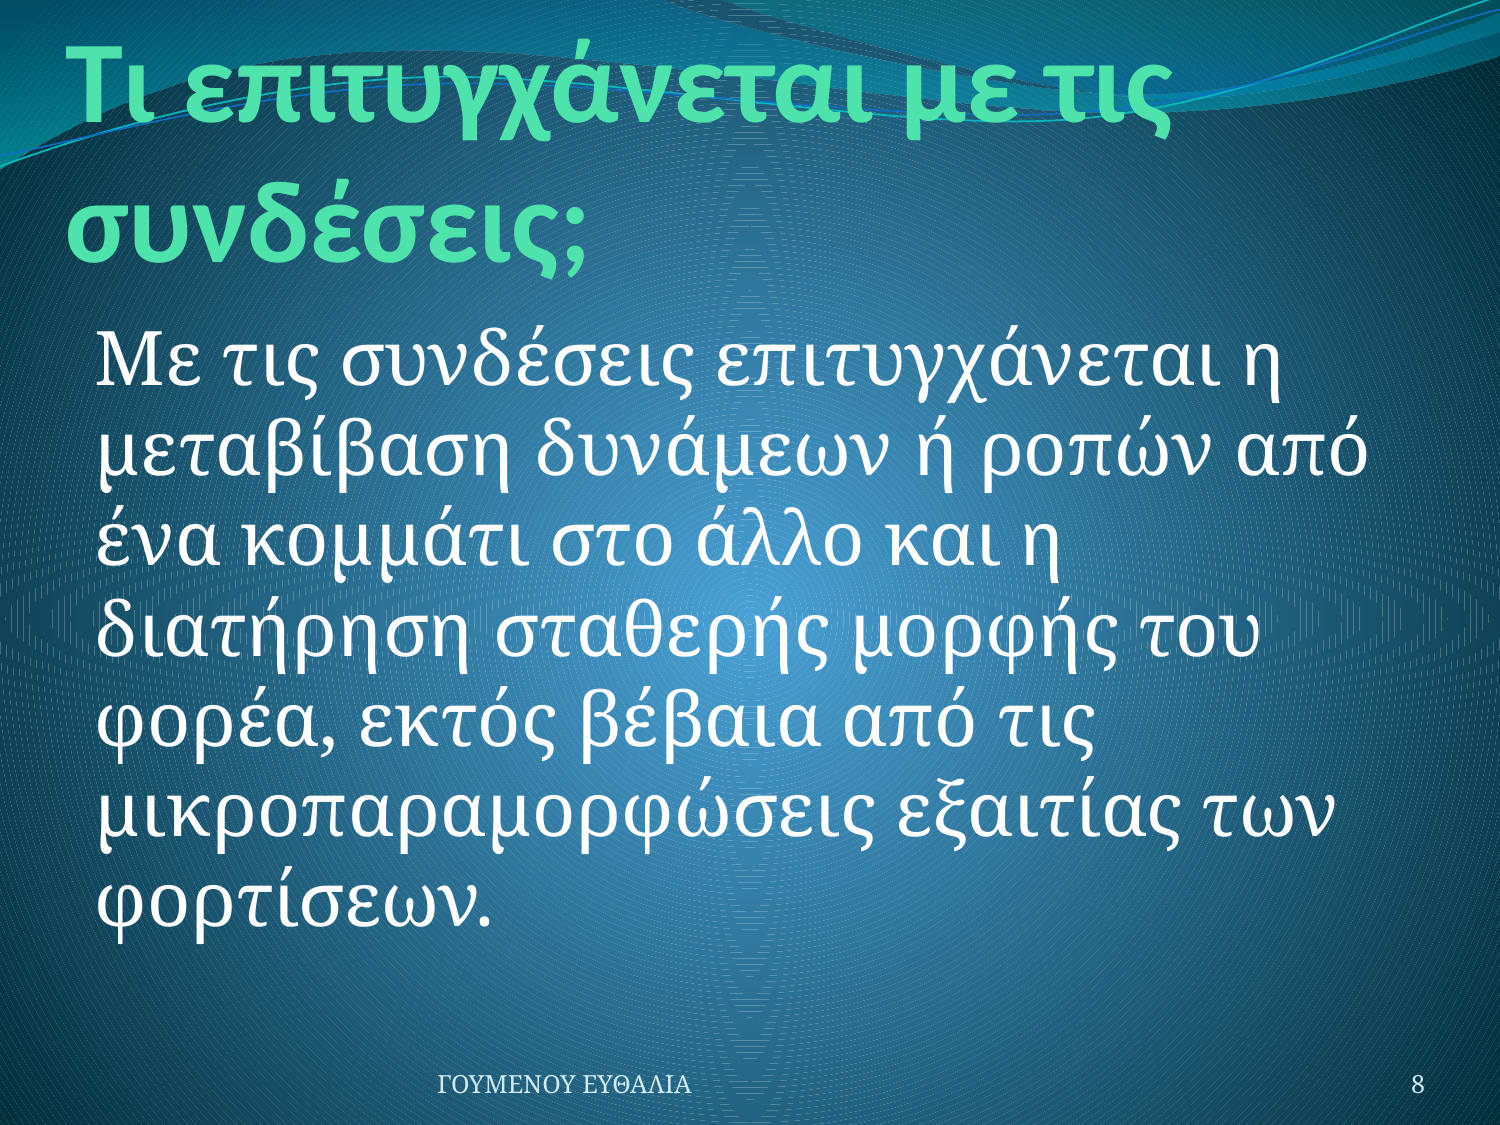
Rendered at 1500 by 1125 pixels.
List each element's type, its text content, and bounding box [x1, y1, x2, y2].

footer ΓΟΥΜΕΝΟΥ ΕΥΘΑΛΙΑ [437, 1042, 988, 1103]
slide_number 8 [1299, 1042, 1425, 1103]
title Τι επιτυγχάνεται με τις συνδέσεις; [64, 30, 1340, 286]
list Με τις συνδέσεις επιτυγχάνεται η μεταβίβαση δυνάμεων ή ροπών από ένα κομμάτι στο άλλο και η διατήρηση σταθερής μορφής του φορέα, εκτός βέβαια από τις μικροπαραμορφώσεις εξαιτίας των φορτίσεων. [86, 302, 1424, 953]
